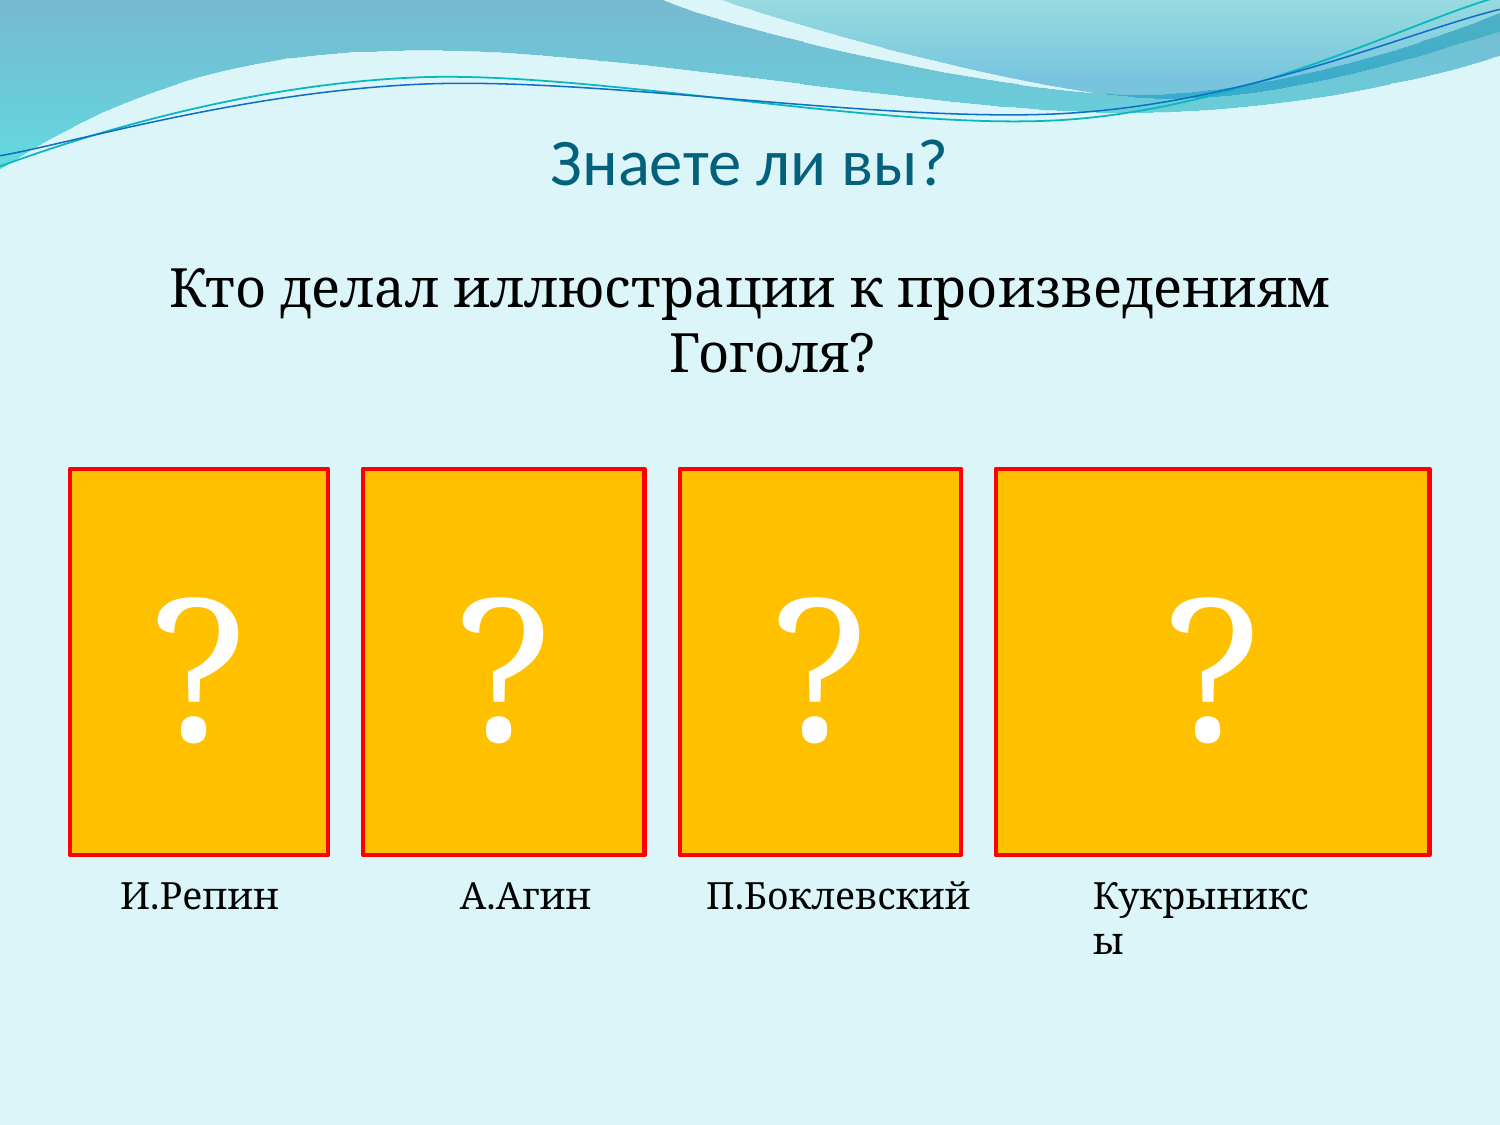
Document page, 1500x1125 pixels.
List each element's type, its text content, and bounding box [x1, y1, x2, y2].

picture [679, 468, 959, 856]
text_box П.Боклевский [691, 865, 1043, 925]
text_box А.Агин [445, 865, 691, 925]
picture [370, 468, 641, 856]
text_box ? [637, 467, 647, 475]
title Знаете ли вы? [75, 68, 1425, 200]
picture [995, 468, 1430, 844]
text_box И.Репин [105, 865, 445, 925]
picture [70, 468, 329, 856]
text_box ? [953, 467, 963, 476]
text_box Кукрыниксы [1078, 865, 1336, 970]
list Кто делал иллюстрации к произведениям Гоголя? [75, 246, 1425, 1038]
text_box ? [361, 467, 373, 857]
